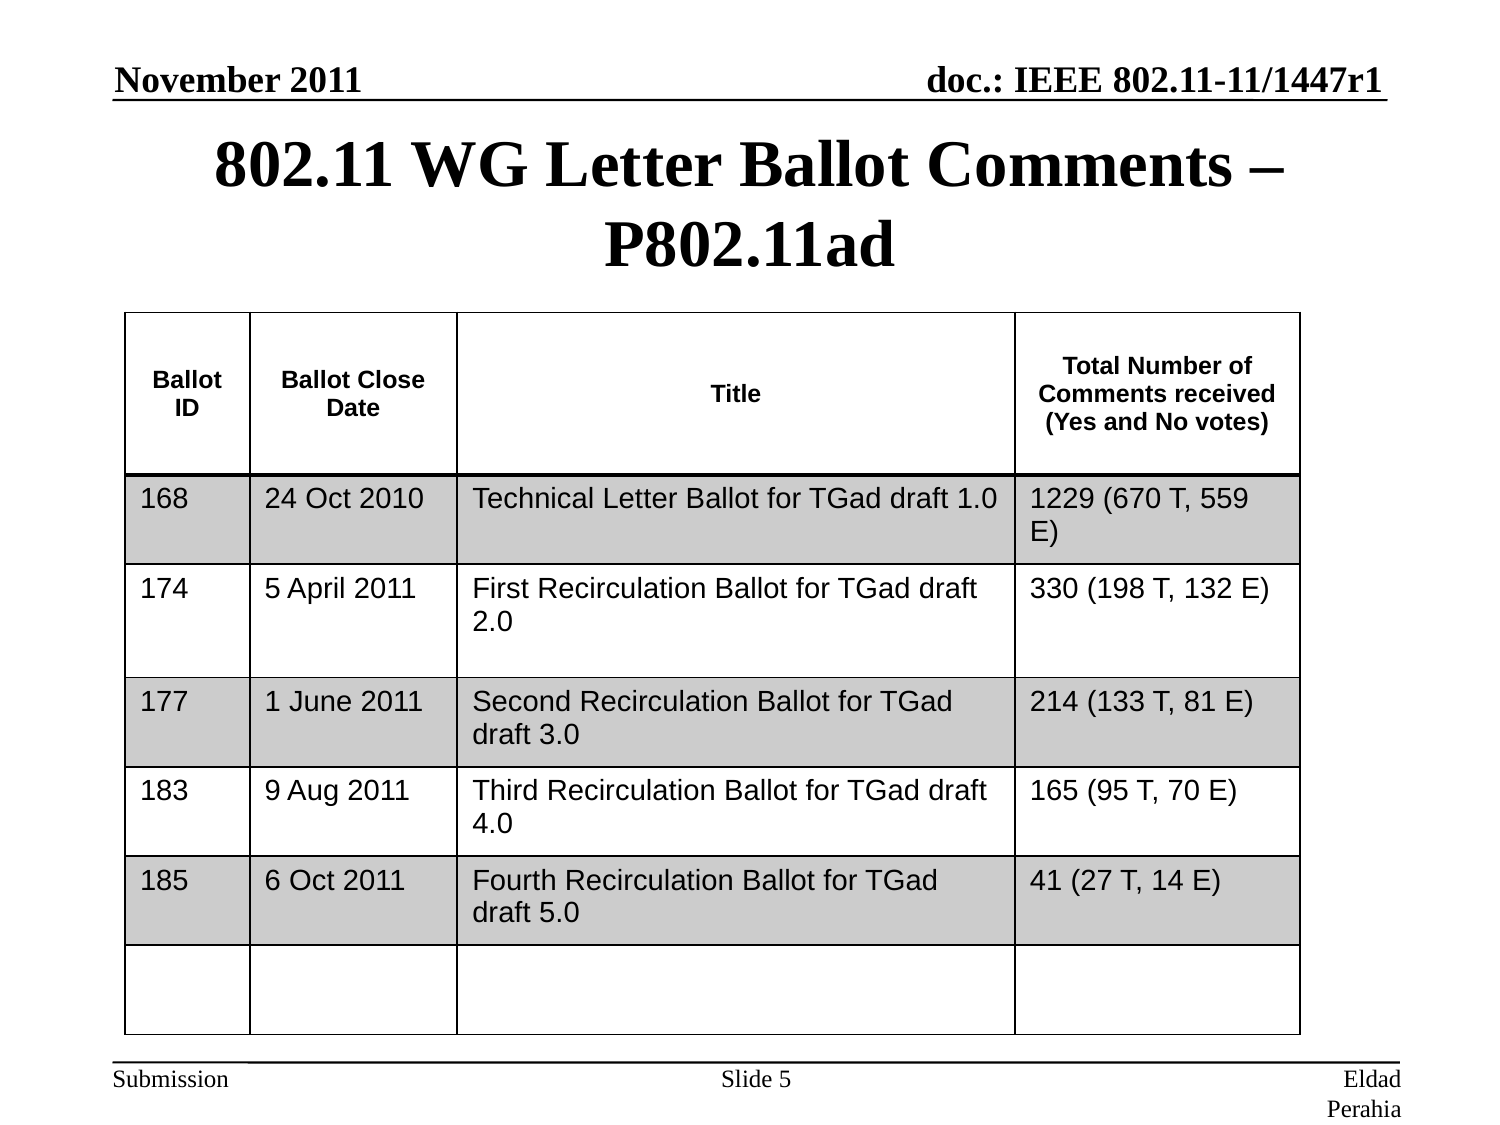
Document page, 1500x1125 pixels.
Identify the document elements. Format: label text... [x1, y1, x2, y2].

table_cell 185 [126, 857, 249, 944]
table_cell 214 (133 T, 81 E) [1016, 678, 1299, 766]
footer Eldad Perahia, Intel Corporation [1324, 1061, 1402, 1093]
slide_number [114, 54, 366, 101]
table_cell [251, 946, 456, 1034]
table_cell 168 [126, 477, 249, 563]
table_cell 165 (95 T, 70 E) [1016, 768, 1299, 855]
table_cell 41 (27 T, 14 E) [1016, 857, 1299, 944]
table_cell Third Recirculation Ballot for TGad draft 4.0 [458, 768, 1014, 855]
table_cell 1 June 2011 [251, 678, 456, 766]
slide_number Slide 5 [712, 1061, 800, 1093]
table_cell 24 Oct 2010 [251, 477, 456, 563]
table_cell 1229 (670 T, 559 E) [1016, 477, 1299, 563]
table_cell [126, 946, 249, 1034]
table_cell Technical Letter Ballot for TGad draft 1.0 [458, 477, 1014, 563]
table_cell 5 April 2011 [251, 565, 456, 677]
table_header Ballot ID [126, 313, 249, 473]
table_header Title [458, 313, 1014, 473]
table_cell [1016, 946, 1299, 1034]
table_cell 6 Oct 2011 [251, 857, 456, 944]
title 802.11 WG Letter Ballot Comments – P802.11ad [112, 112, 1388, 288]
table_header Ballot Close Date [251, 313, 456, 473]
table_cell Second Recirculation Ballot for TGad draft 3.0 [458, 678, 1014, 766]
table_cell [458, 946, 1014, 1034]
table_cell Fourth Recirculation Ballot for TGad draft 5.0 [458, 857, 1014, 944]
table_cell First Recirculation Ballot for TGad draft 2.0 [458, 565, 1014, 677]
table_cell 177 [126, 678, 249, 766]
table_cell 9 Aug 2011 [251, 768, 456, 855]
table_cell 183 [126, 768, 249, 855]
table_cell 174 [126, 565, 249, 677]
table_cell 330 (198 T, 132 E) [1016, 565, 1299, 677]
table_header Total Number of Comments received (Yes and No votes) [1016, 313, 1299, 473]
